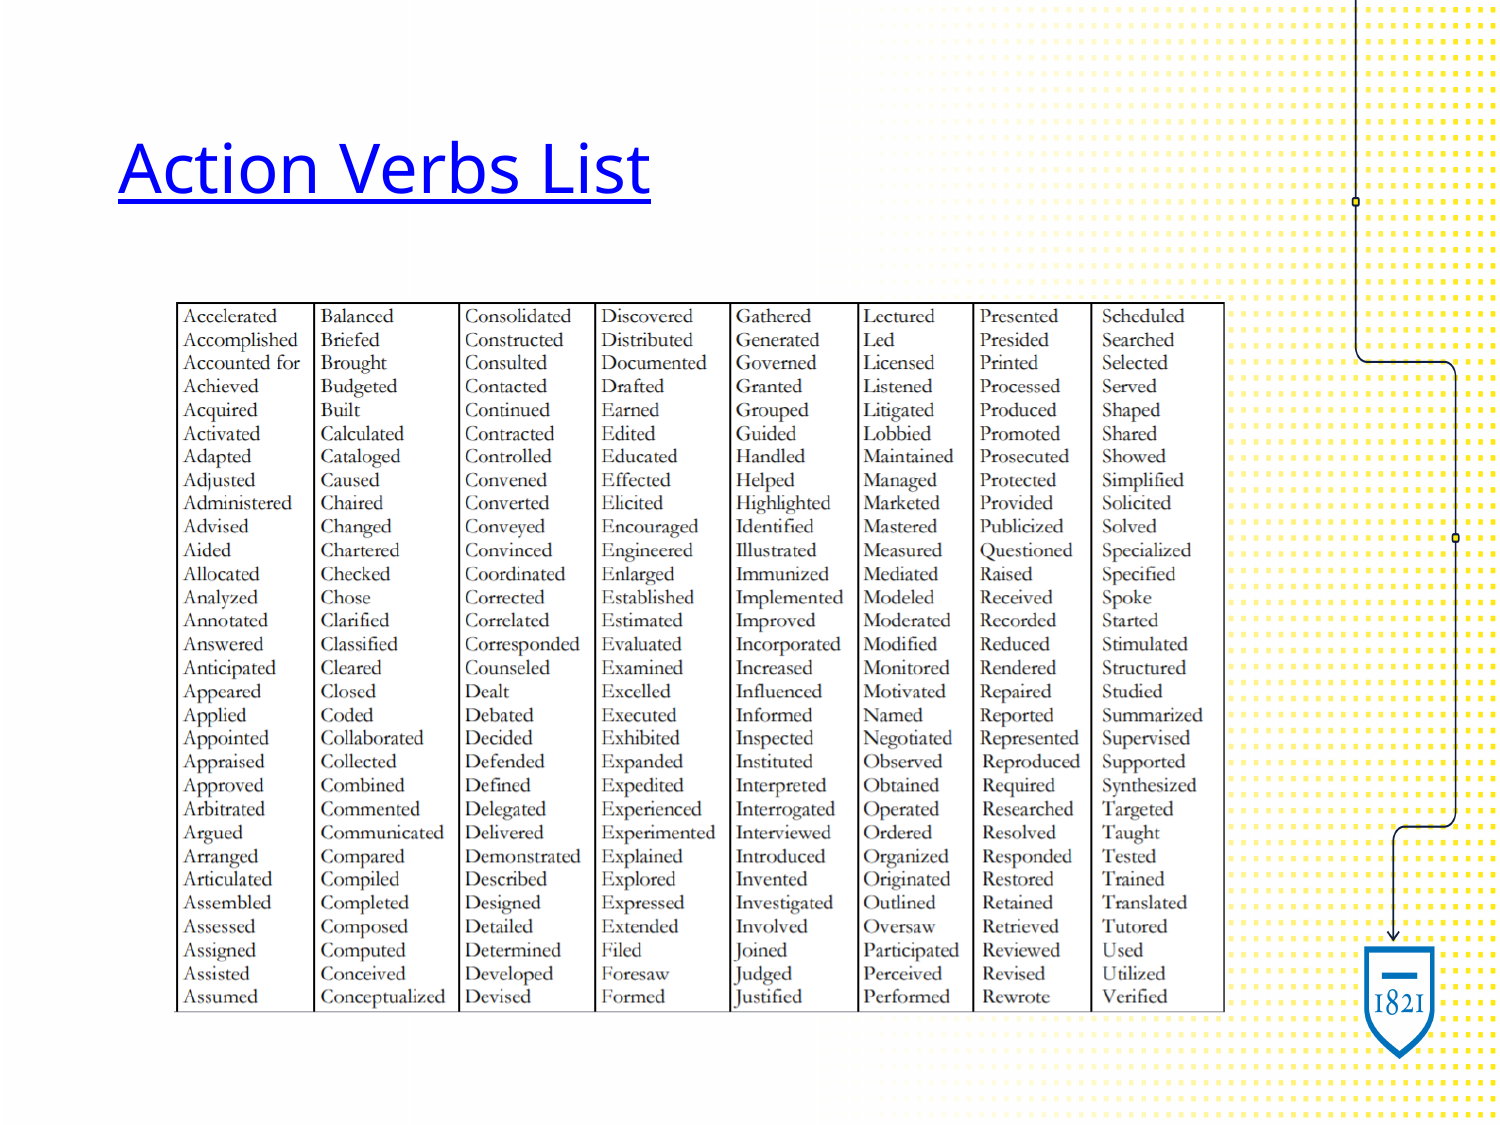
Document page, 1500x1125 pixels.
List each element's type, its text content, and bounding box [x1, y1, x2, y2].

title Action Verbs List [103, 59, 1296, 278]
picture [0, 0, 1500, 1125]
